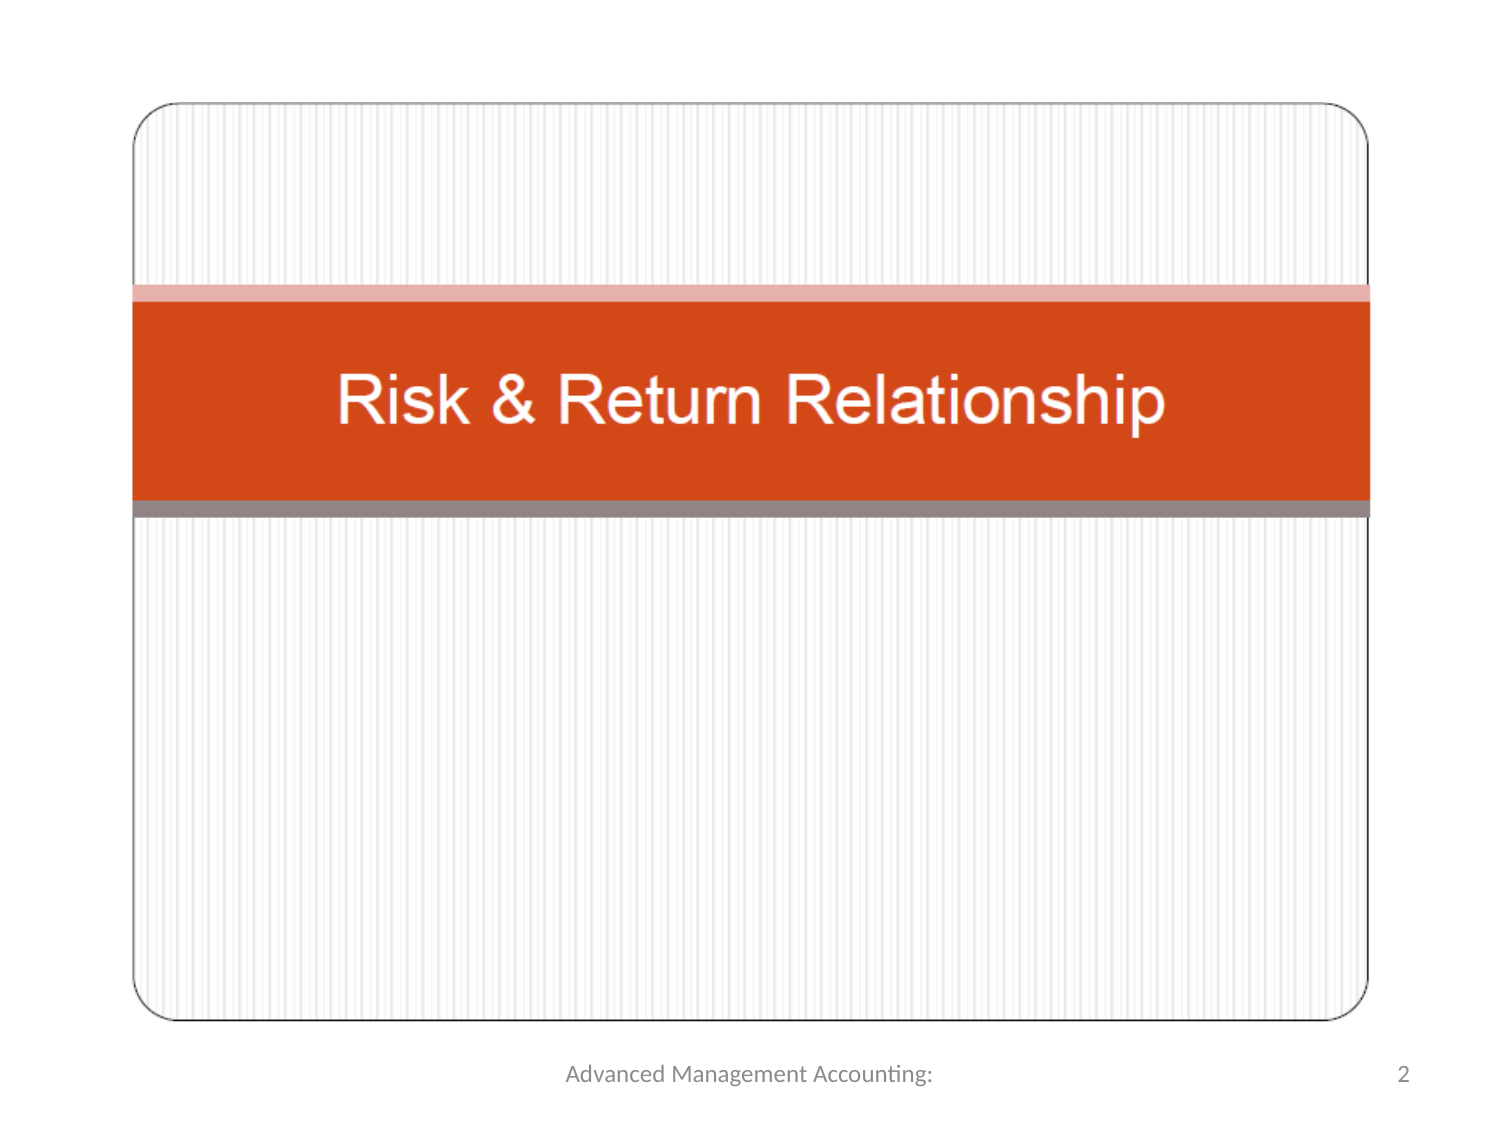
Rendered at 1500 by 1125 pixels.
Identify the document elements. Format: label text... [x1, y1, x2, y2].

footer Advanced Management Accounting: [512, 1042, 988, 1103]
picture [127, 102, 1372, 1023]
slide_number 2 [1074, 1042, 1425, 1103]
